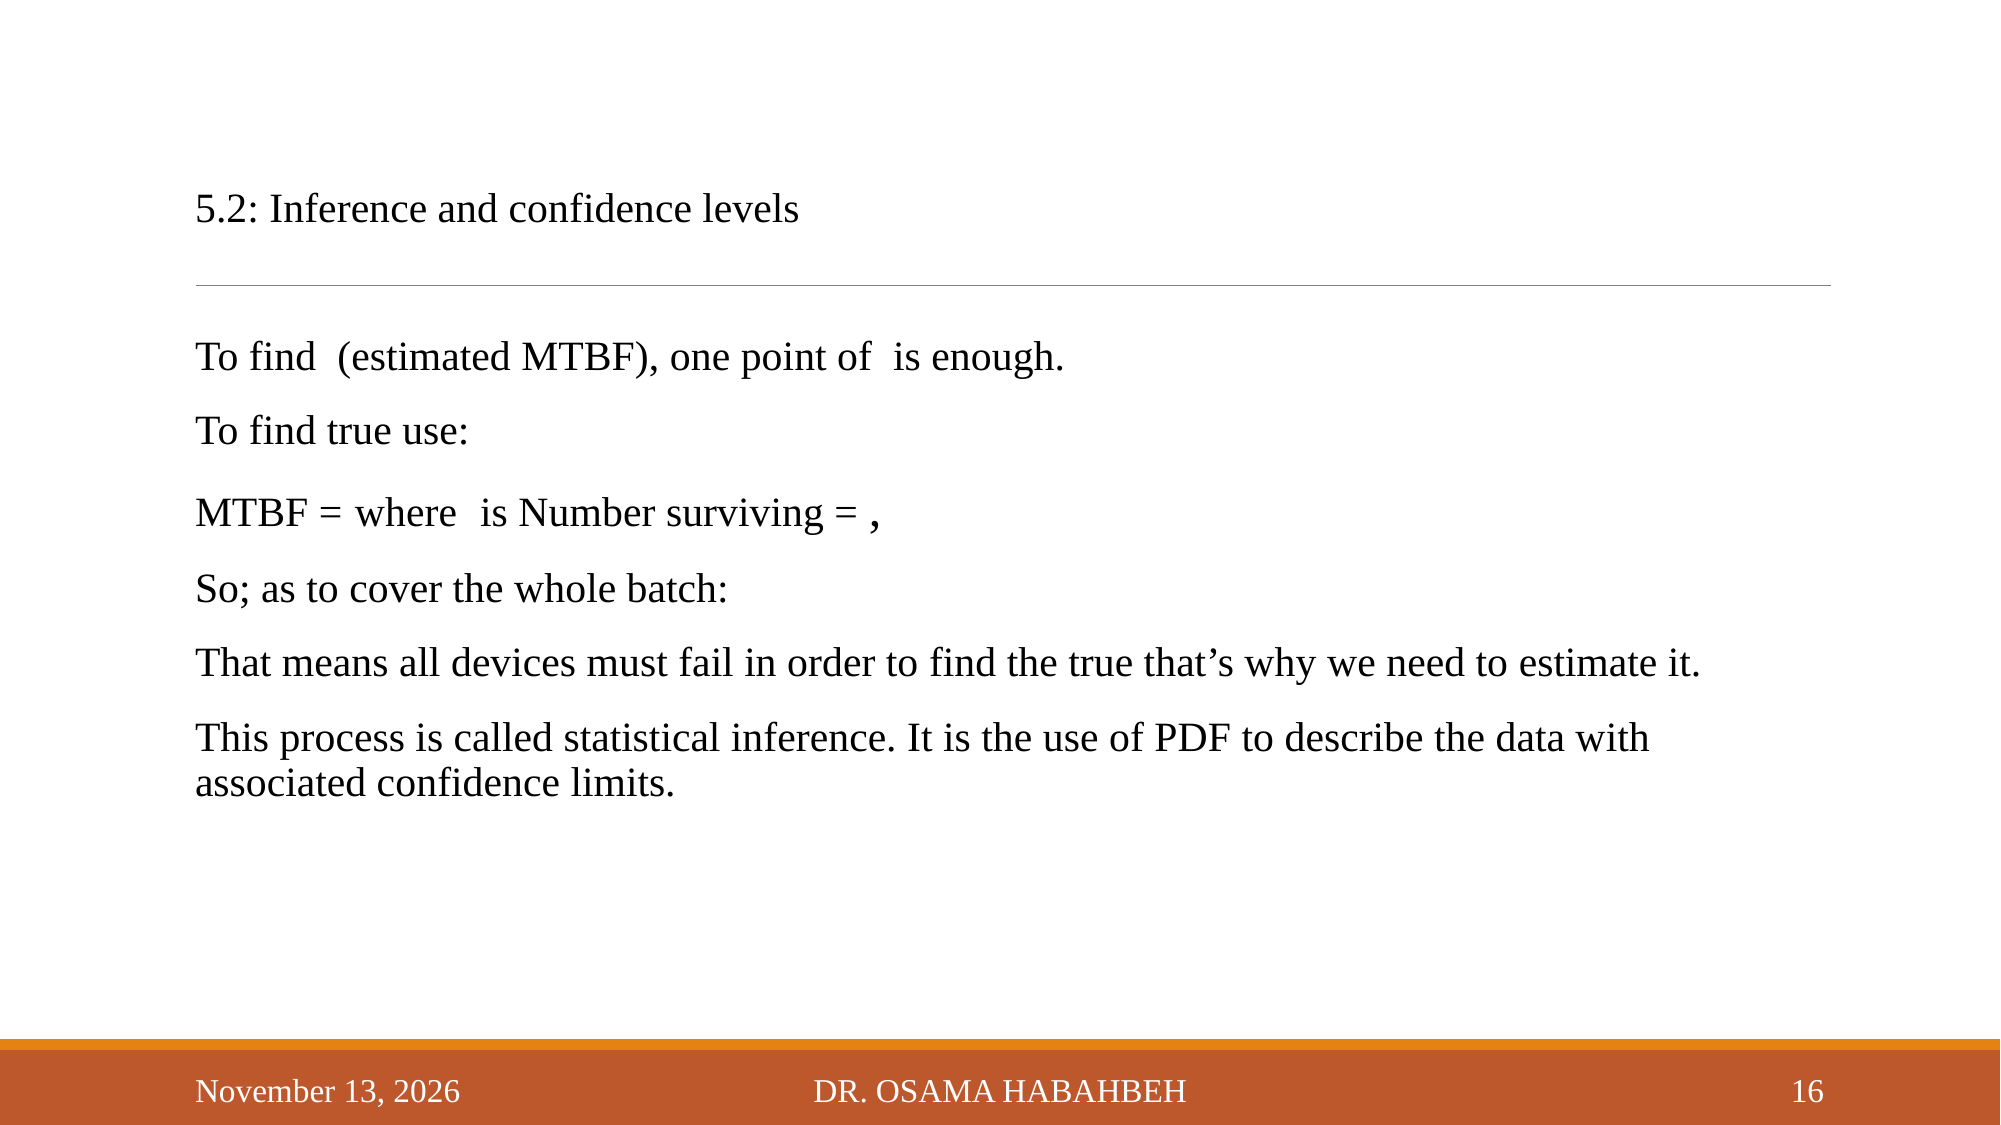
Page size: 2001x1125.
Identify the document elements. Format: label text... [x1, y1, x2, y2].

slide_number 16 [1624, 1059, 1840, 1120]
footer Dr. Osama Habahbeh [604, 1059, 1396, 1120]
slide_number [180, 1059, 586, 1120]
